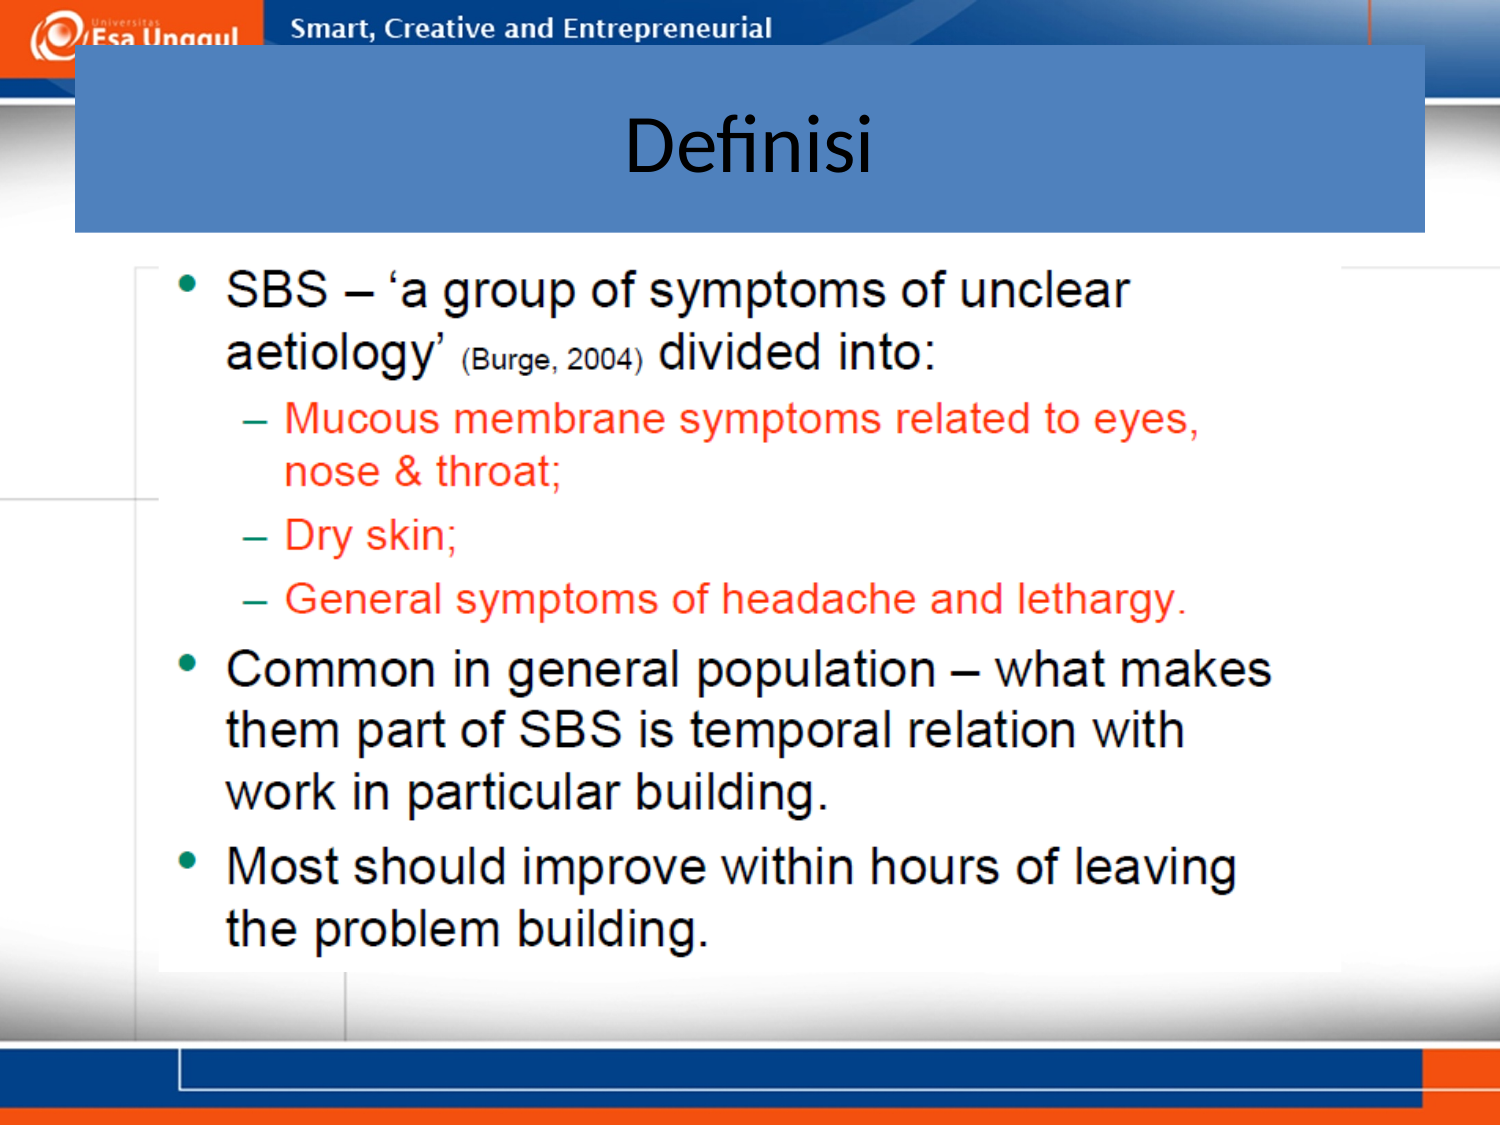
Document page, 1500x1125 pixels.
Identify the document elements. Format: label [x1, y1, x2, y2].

list [158, 263, 1342, 972]
picture [0, 0, 1500, 1125]
